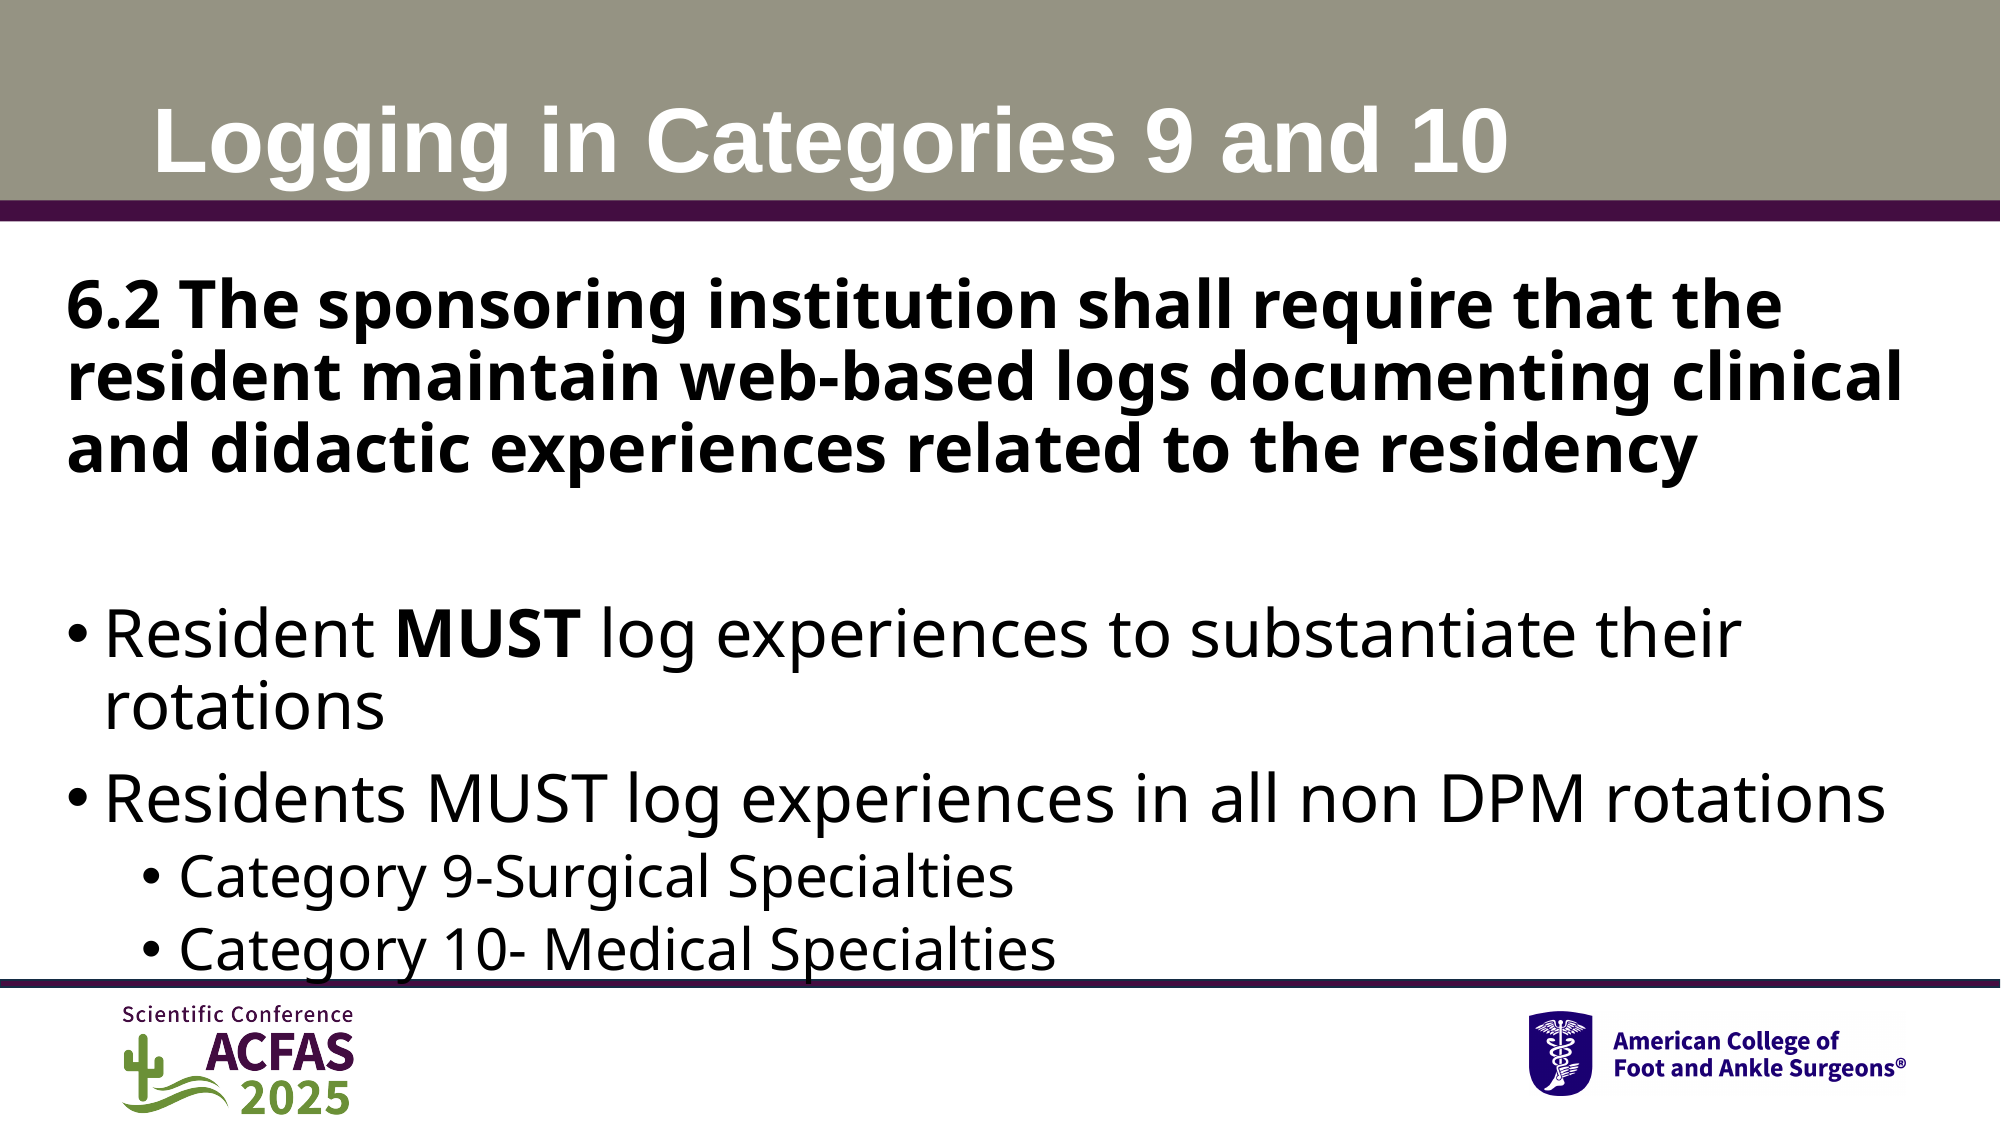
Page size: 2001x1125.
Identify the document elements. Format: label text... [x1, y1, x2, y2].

picture [1529, 1011, 1906, 1096]
list 6.2 The sponsoring institution shall require that the resident maintain web-based logs documenting clinical and didactic experiences related to the residency Resident MUST log experiences to substantiate their rotations Residents MUST log experiences in all non DPM rotations Category 9-Surgical Specialties Category 10- Medical Specialties [51, 263, 2000, 977]
picture [119, 1004, 357, 1118]
title Logging in Categories 9 and 10 [137, 0, 1863, 200]
